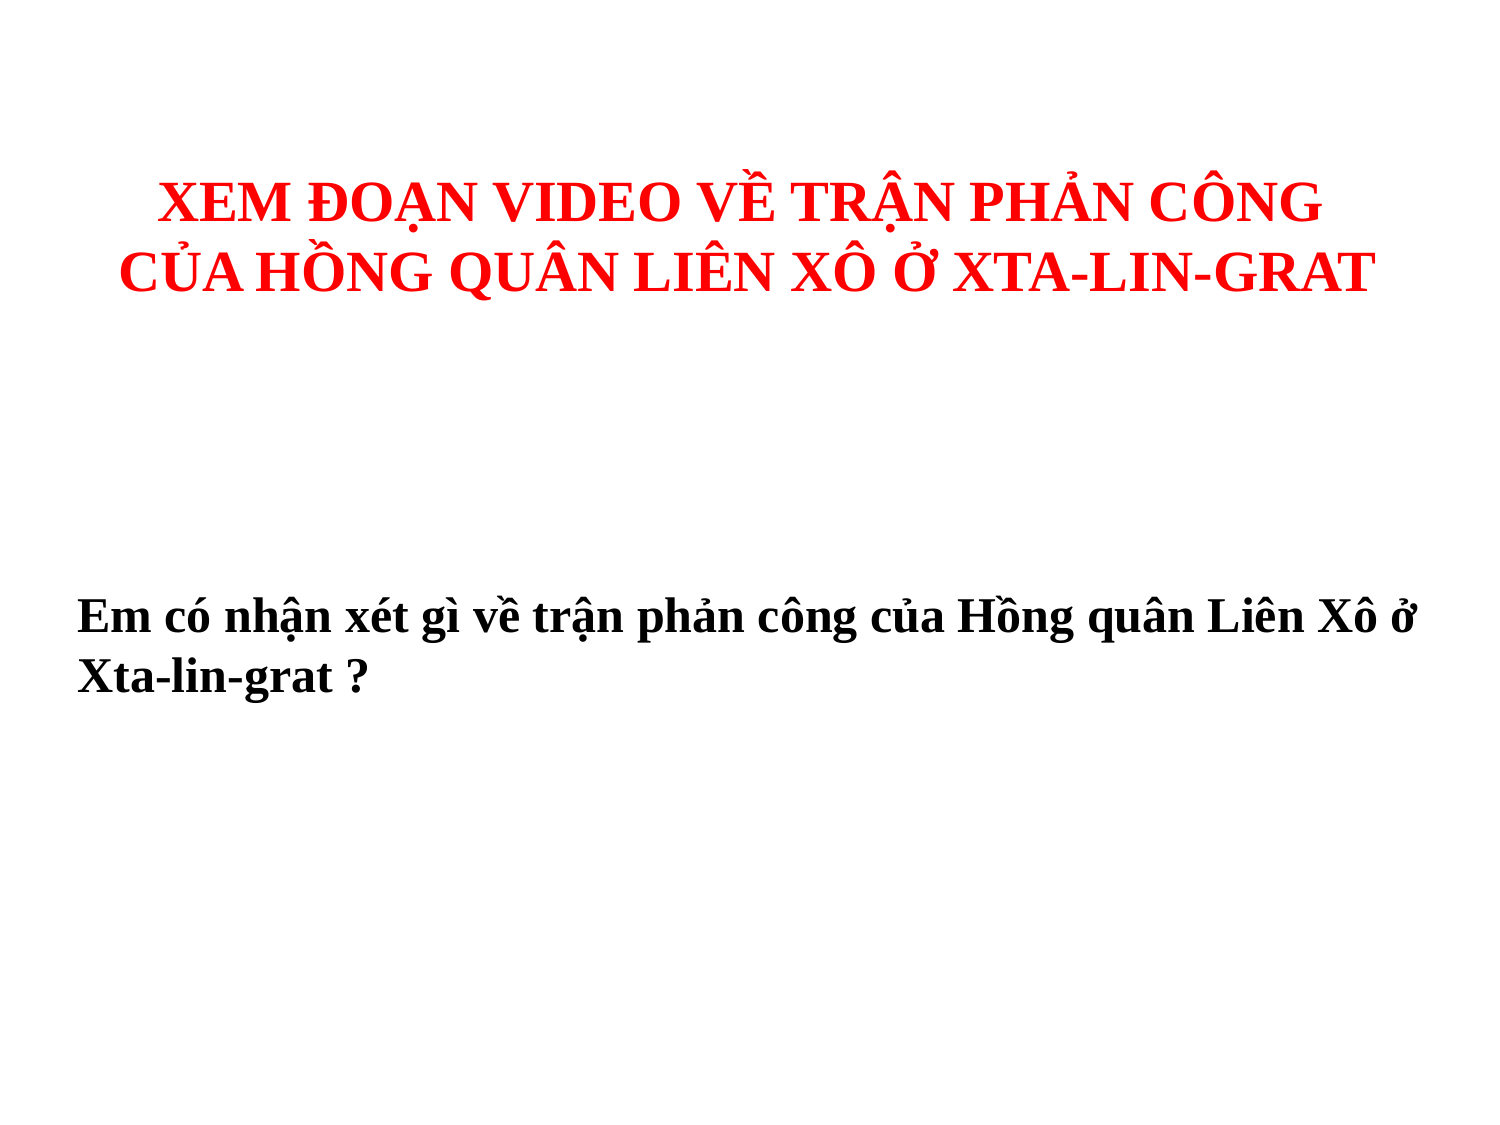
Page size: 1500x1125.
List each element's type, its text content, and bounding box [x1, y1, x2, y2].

text_box Em có nhận xét gì về trận phản công của Hồng quân Liên Xô ở Xta-lin-grat ? [62, 574, 1450, 710]
text_box XEM ĐOẠN VIDEO VỀ TRẬN PHẢN CÔNG CỦA HỒNG QUÂN LIÊN XÔ Ở XTA-LIN-GRAT [103, 155, 1392, 311]
